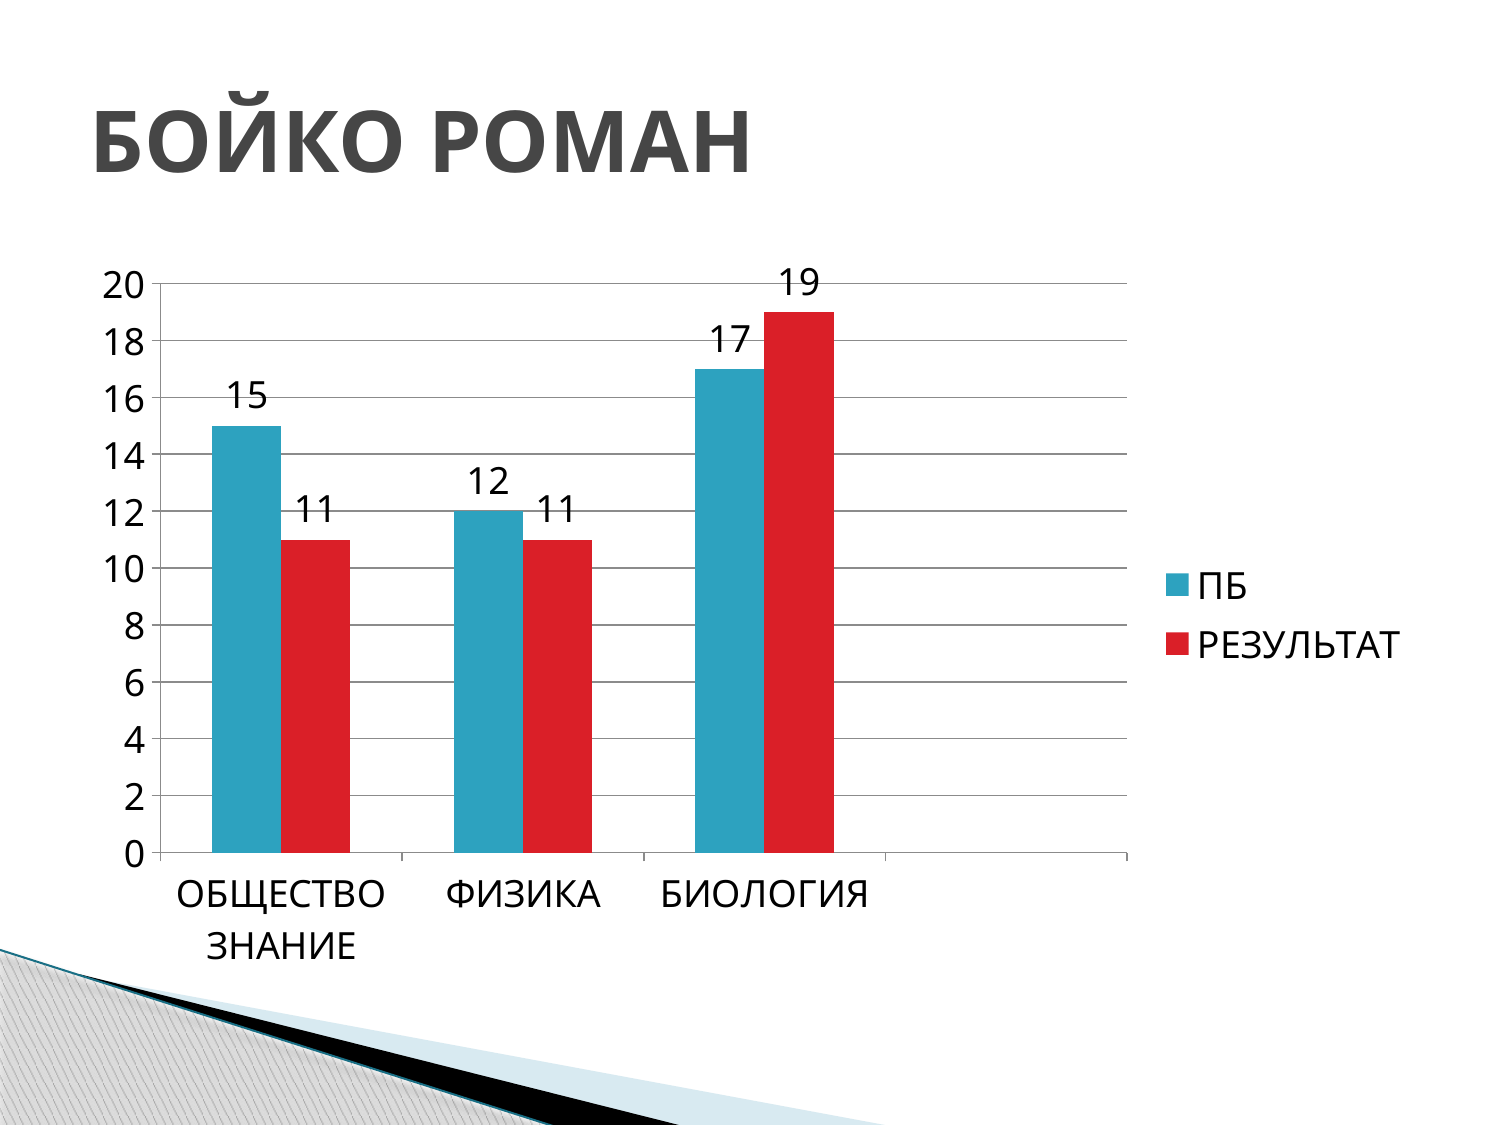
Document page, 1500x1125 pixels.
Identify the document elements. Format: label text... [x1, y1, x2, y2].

title БОЙКО РОМАН [75, 45, 1425, 233]
chart [74, 242, 1426, 986]
